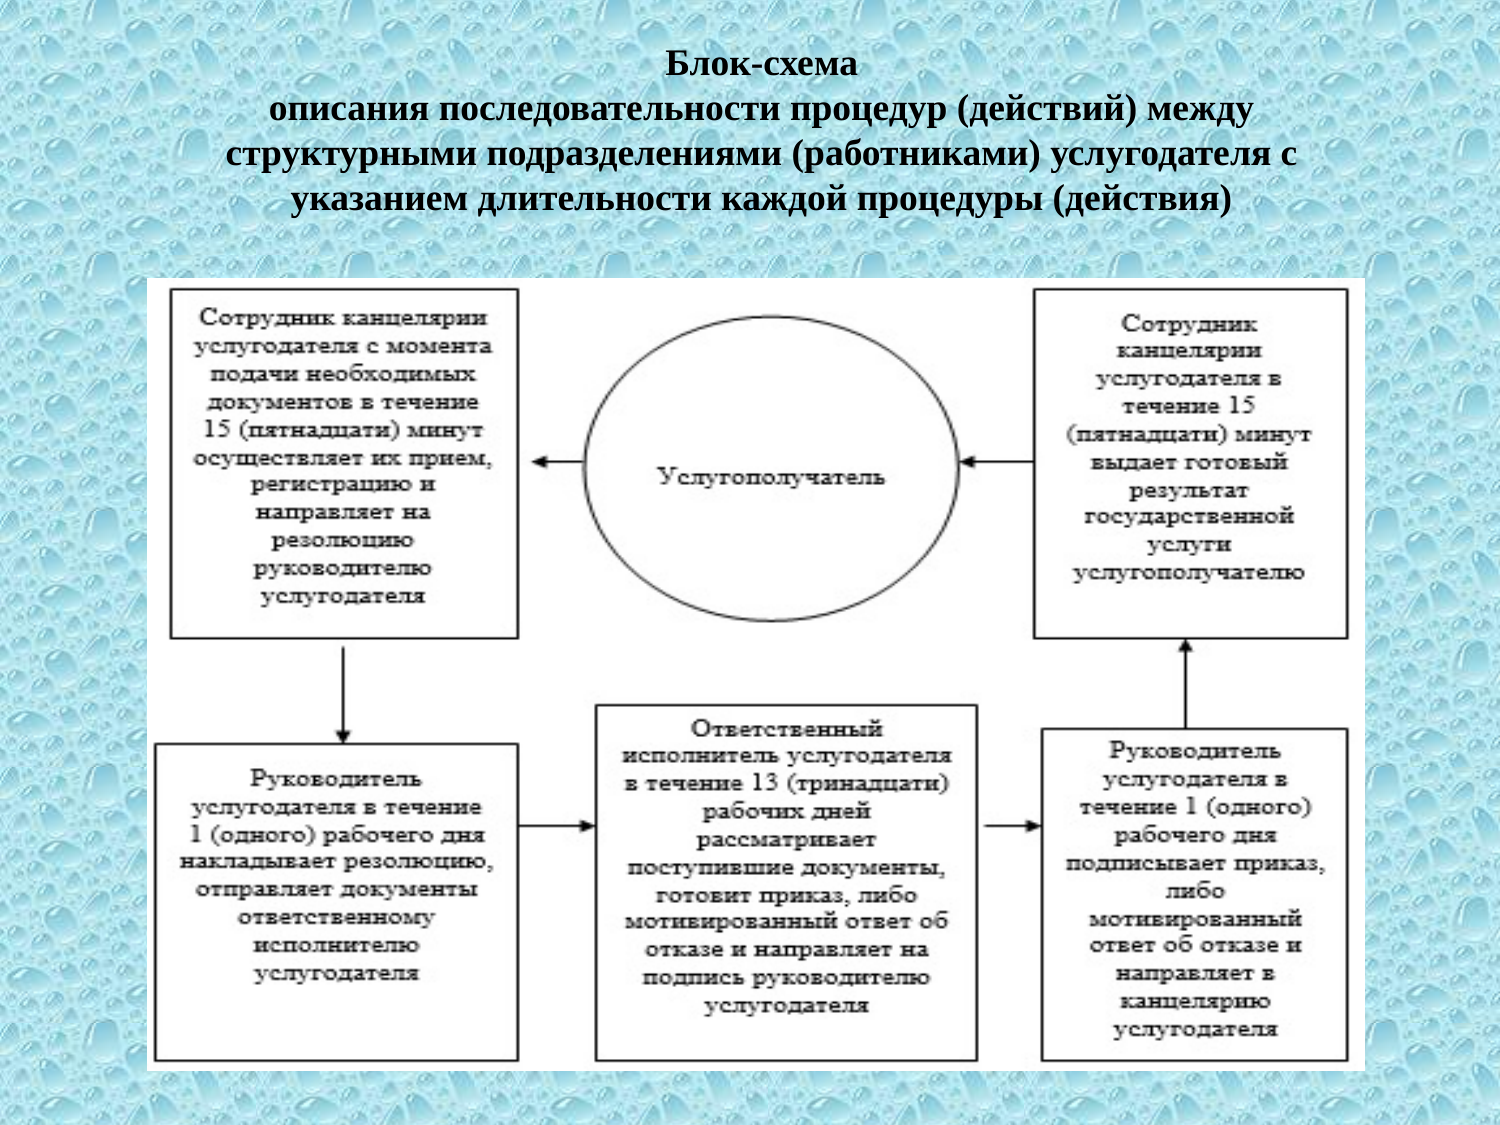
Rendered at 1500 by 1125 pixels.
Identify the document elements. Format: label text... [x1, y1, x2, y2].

picture [0, 0, 1500, 1125]
text_box Блок-схема описания последовательности процедур (действий) между структурными подразделениями (работниками) услугодателя с указанием длительности каждой процедуры (действия) [135, 30, 1388, 226]
